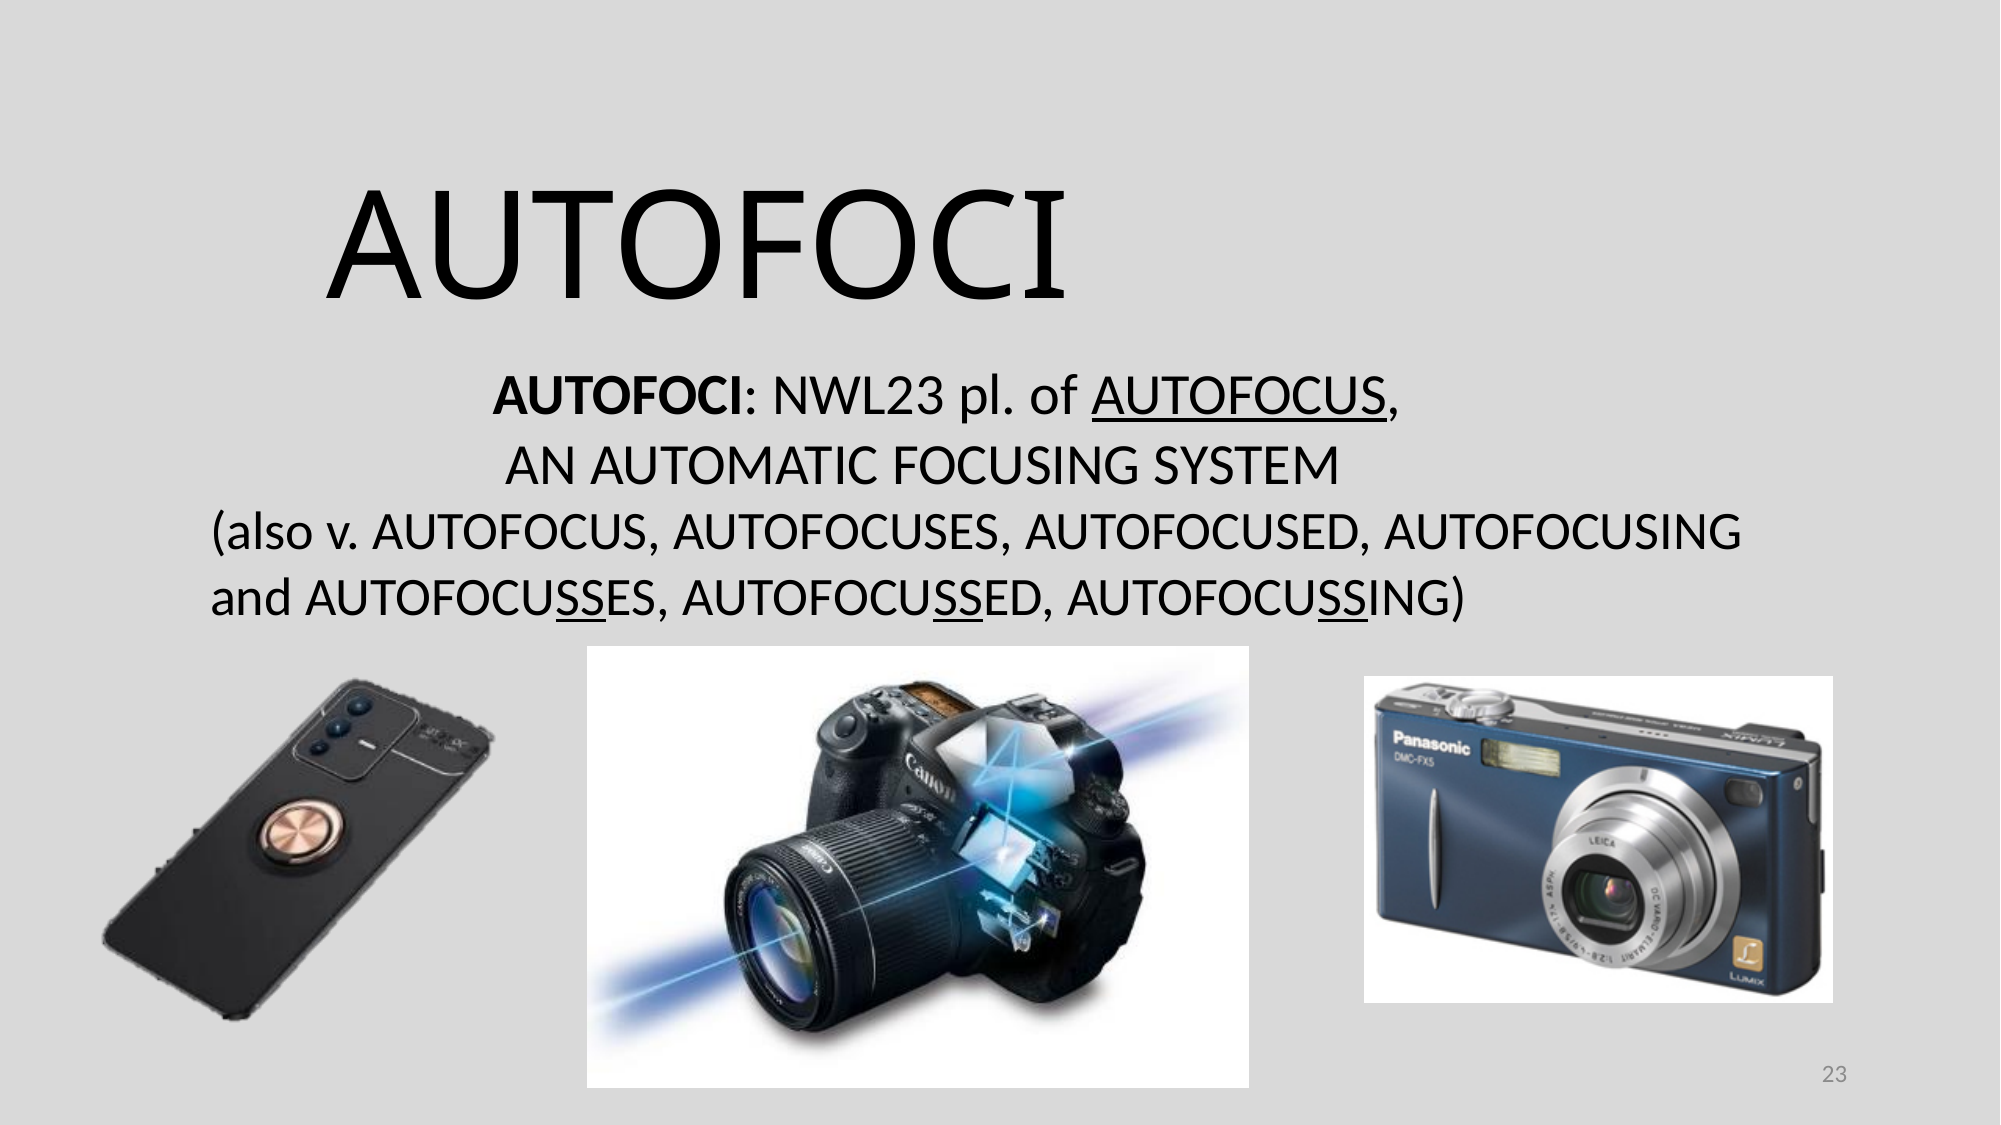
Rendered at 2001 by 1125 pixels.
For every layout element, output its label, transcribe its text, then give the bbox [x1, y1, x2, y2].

text_box AUTOFOCI: NWL23 pl. of AUTOFOCUS, AN AUTOMATIC FOCUSING SYSTEM (also v. AUTOFOCUS, AUTOFOCUSES, AUTOFOCUSED, AUTOFOCUSING and AUTOFOCUSSES, AUTOFOCUSSED, AUTOFOCUSSING) [195, 348, 1833, 634]
picture [1364, 676, 1833, 1003]
picture [587, 646, 1249, 1088]
slide_number 23 [1412, 1042, 1863, 1103]
picture [75, 614, 549, 1088]
text_box AUTOFOCI [311, 141, 1905, 336]
